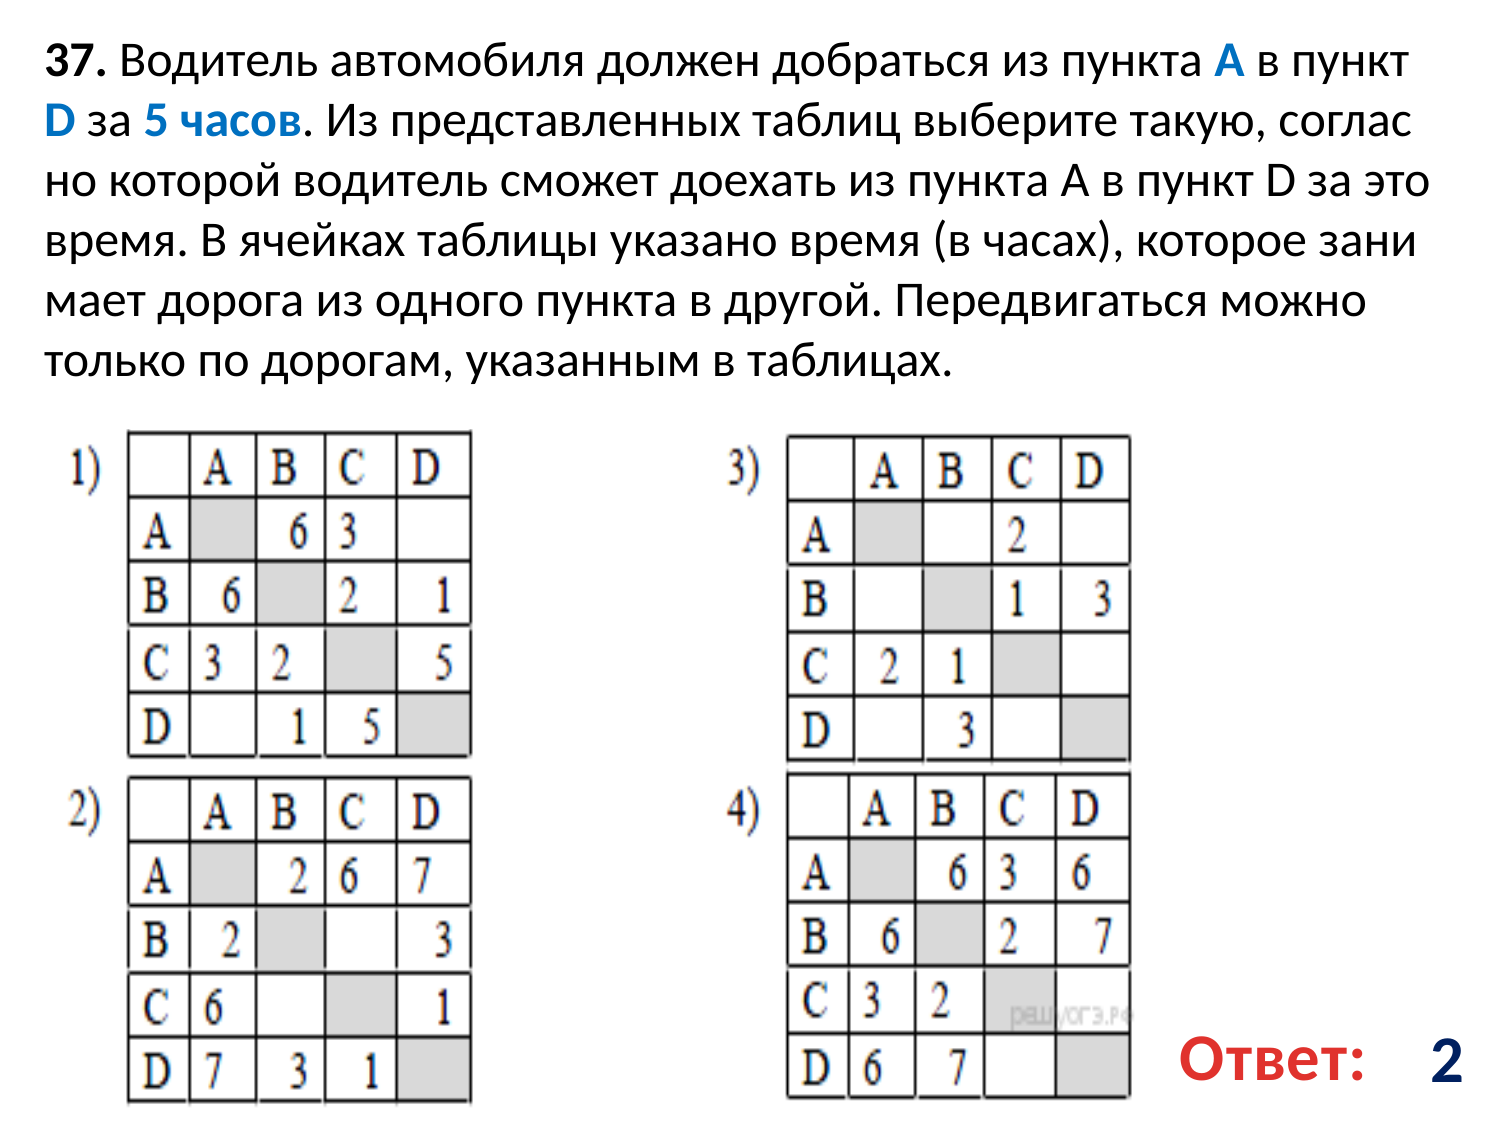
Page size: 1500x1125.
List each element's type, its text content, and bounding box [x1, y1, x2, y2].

text_box Ответ: [1164, 1005, 1383, 1101]
picture [64, 429, 1137, 1111]
text_box 2 [1414, 1008, 1479, 1104]
text_box 37. Во­ди­тель ав­то­мо­би­ля дол­жен до­брать­ся из пунк­та А в пункт D за 5 часов. Из пред­став­лен­ных таб­лиц вы­бе­ри­те такую, со­глас­но ко­то­рой во­ди­тель смо­жет до­е­хать из пунк­та А в пункт D за это время. В ячей­ках таб­ли­цы ука­за­но время (в часах), ко­то­рое за­ни­ма­ет до­ро­га из од­но­го пунк­та в дру­гой. Пе­ре­дви­гать­ся можно толь­ко по до­ро­гам, ука­зан­ным в таб­ли­цах. [29, 19, 1459, 394]
